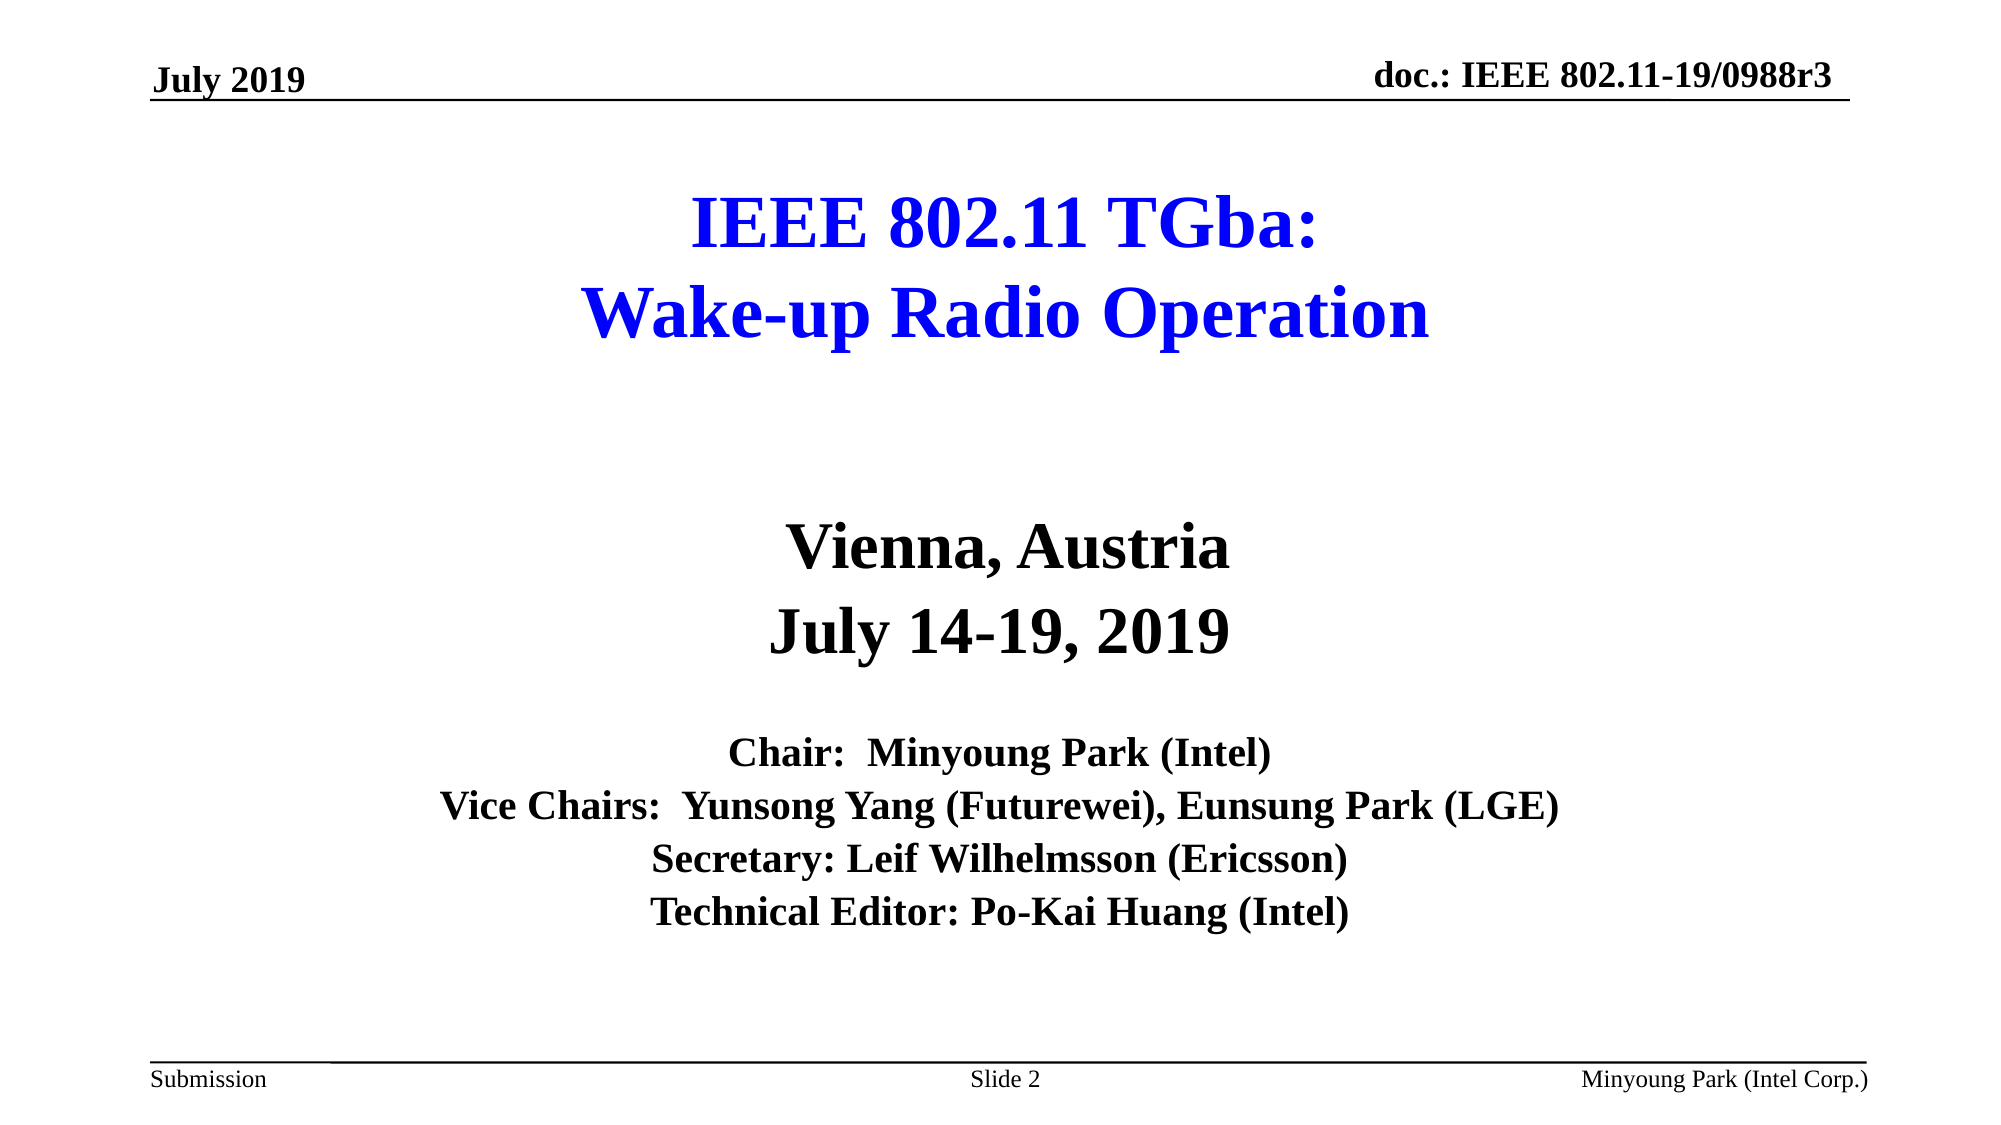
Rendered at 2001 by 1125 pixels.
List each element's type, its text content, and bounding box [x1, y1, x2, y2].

title IEEE 802.11 TGba: Wake-up Radio Operation [367, 175, 1643, 324]
list Vienna, Austria July 14-19, 2019 Chair: Minyoung Park (Intel) Vice Chairs: Yunsong Yang (Futurewei), Eunsung Park (LGE) Secretary: Leif Wilhelmsson (Ericsson) Technical Editor: Po-Kai Huang (Intel) [150, 324, 1850, 1000]
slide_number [152, 54, 347, 101]
slide_number Slide 2 [969, 1061, 1042, 1093]
footer Minyoung Park (Intel Corp.) [1266, 1061, 1869, 1093]
